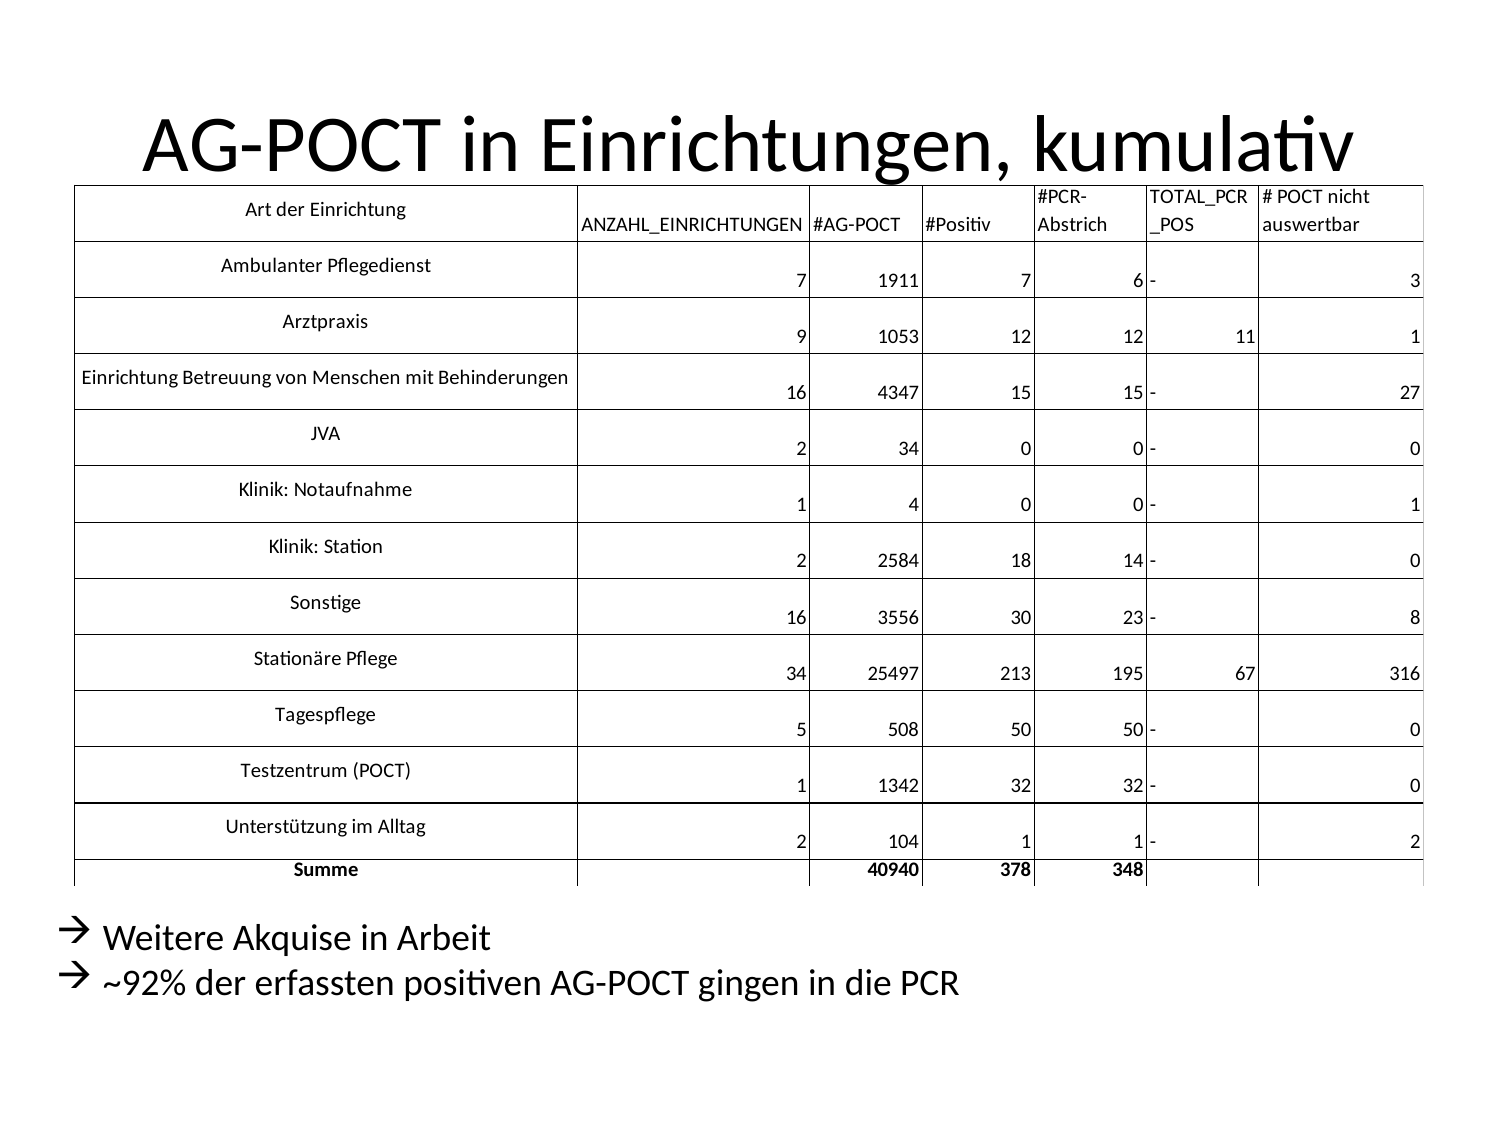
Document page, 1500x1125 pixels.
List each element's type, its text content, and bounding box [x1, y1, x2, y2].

text_box Weitere Akquise in Arbeit ~92% der erfassten positiven AG-POCT gingen in die PCR [41, 905, 1500, 1010]
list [73, 184, 1425, 887]
title AG-POCT in Einrichtungen, kumulativ [75, 45, 1425, 184]
